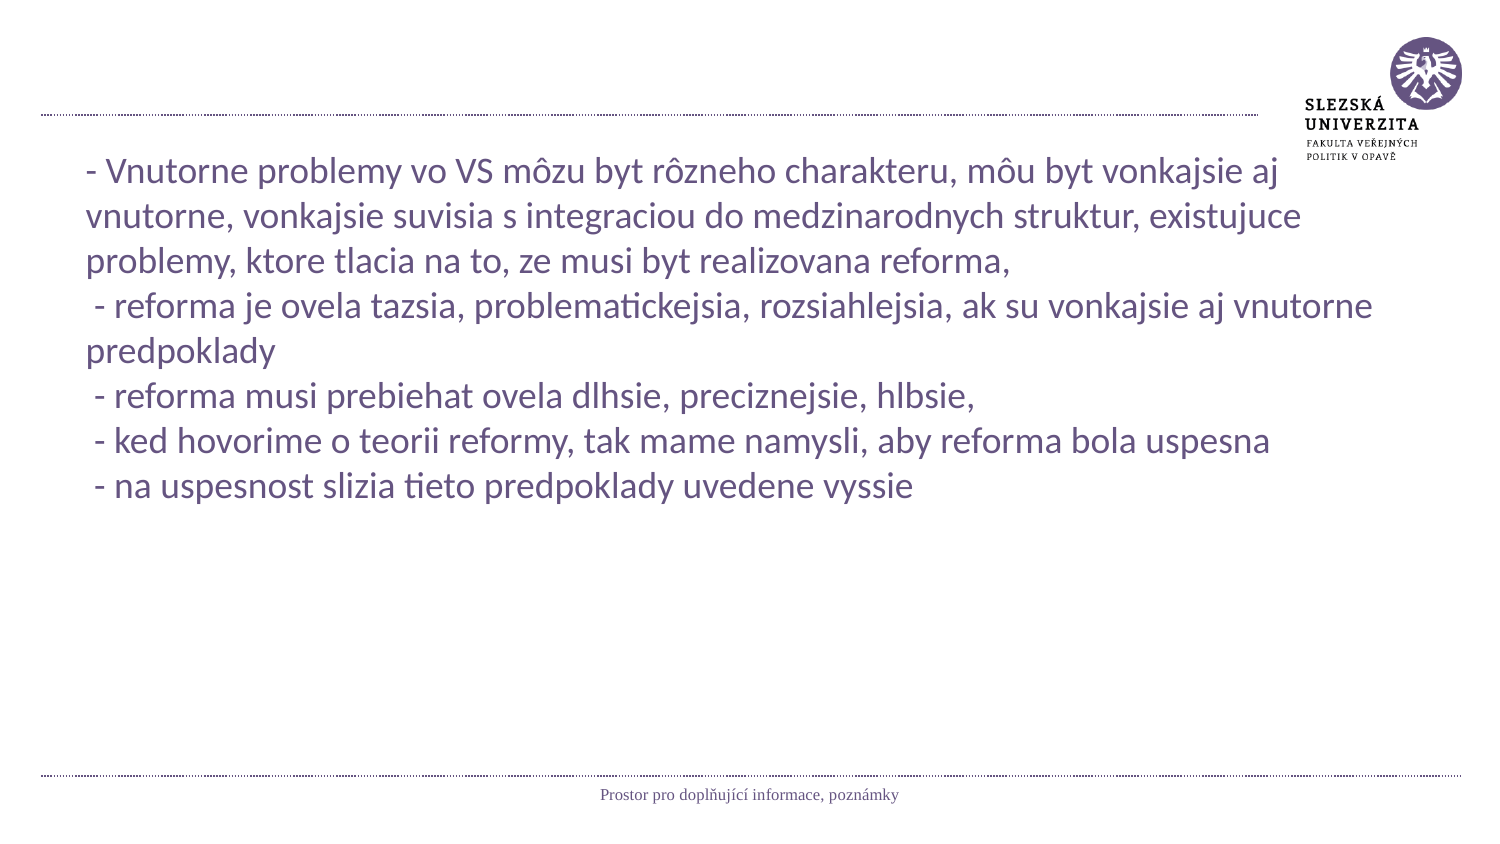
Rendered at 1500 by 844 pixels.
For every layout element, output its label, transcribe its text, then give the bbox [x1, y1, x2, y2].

text_box Prostor pro doplňující informace, poznámky [442, 776, 1058, 811]
picture [1305, 37, 1462, 160]
list - Vnutorne problemy vo VS môzu byt rôzneho charakteru, môu byt vonkajsie aj vnutorne, vonkajsie suvisia s integraciou do medzinarodnych struktur, existujuce problemy, ktore tlacia na to, ze musi byt realizovana reforma, - reforma je ovela tazsia, problematickejsia, rozsiahlejsia, ak su vonkajsie aj vnutorne predpoklady - reforma musi prebiehat ovela dlhsie, preciznejsie, hlbsie, - ked hovorime o teorii reformy, tak mame namysli, aby reforma bola uspesna - na uspesnost slizia tieto predpoklady uvedene vyssie [70, 138, 1430, 647]
